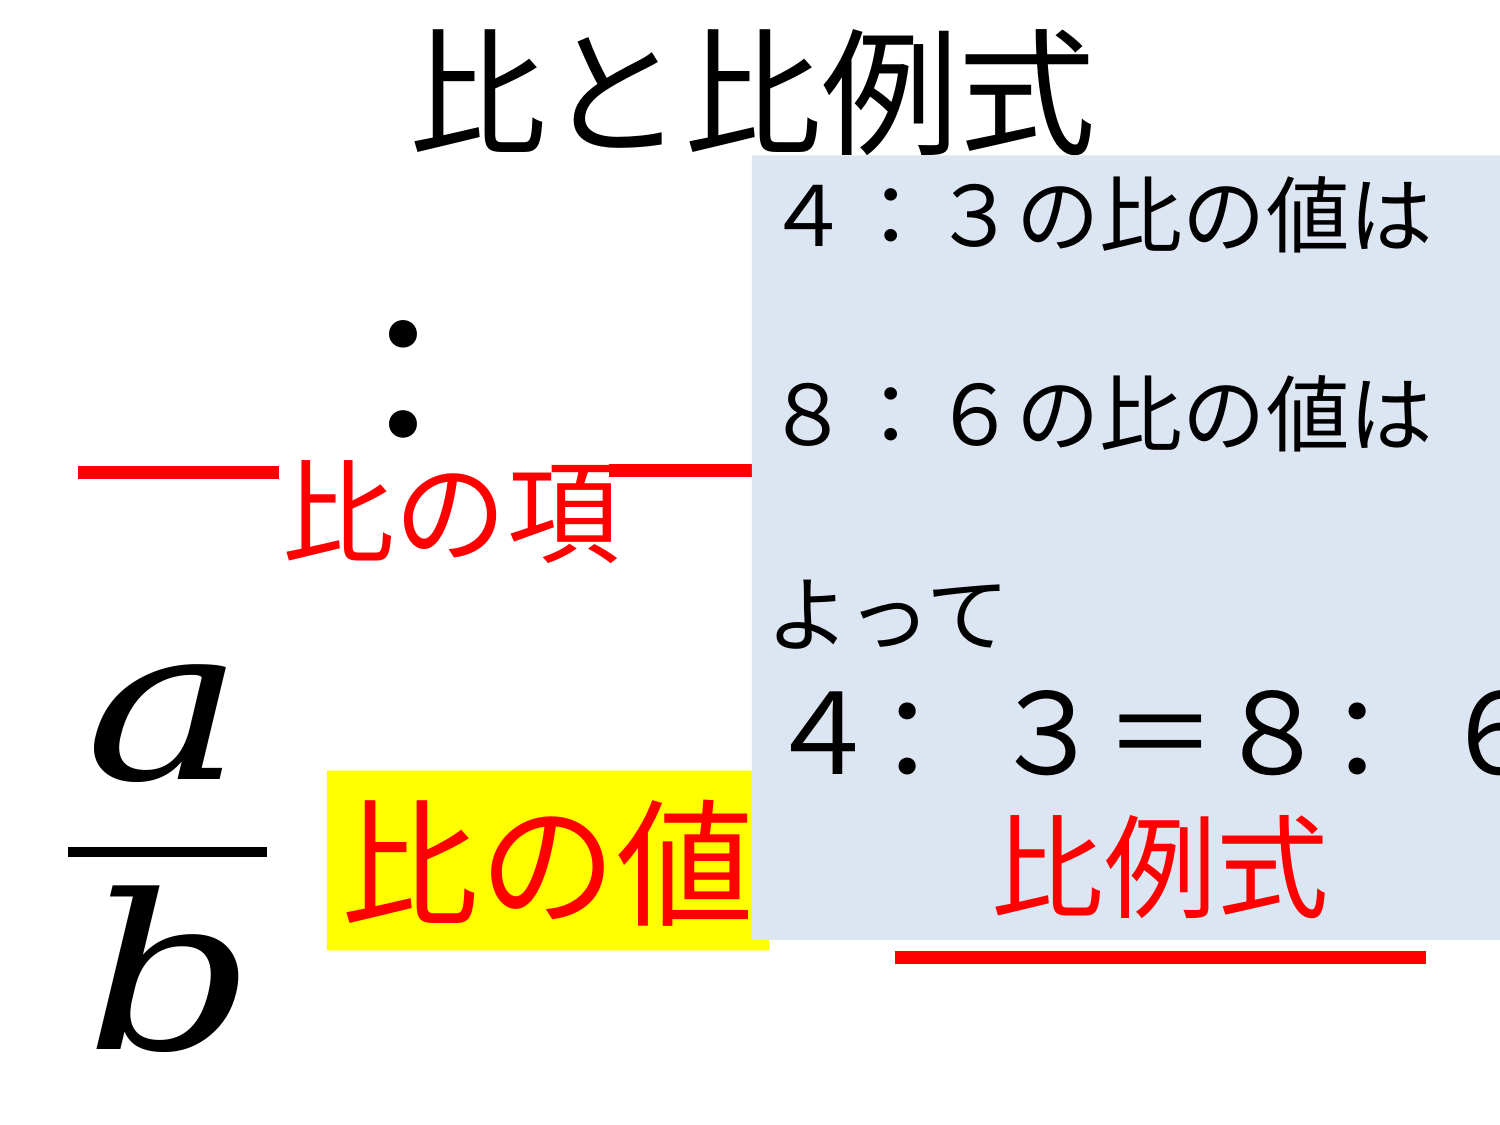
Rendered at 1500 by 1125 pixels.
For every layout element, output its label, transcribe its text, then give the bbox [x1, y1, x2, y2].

text_box 比の項 [267, 435, 635, 585]
title 比と比例式 [77, 30, 1428, 149]
text_box 比の値 [326, 770, 770, 951]
